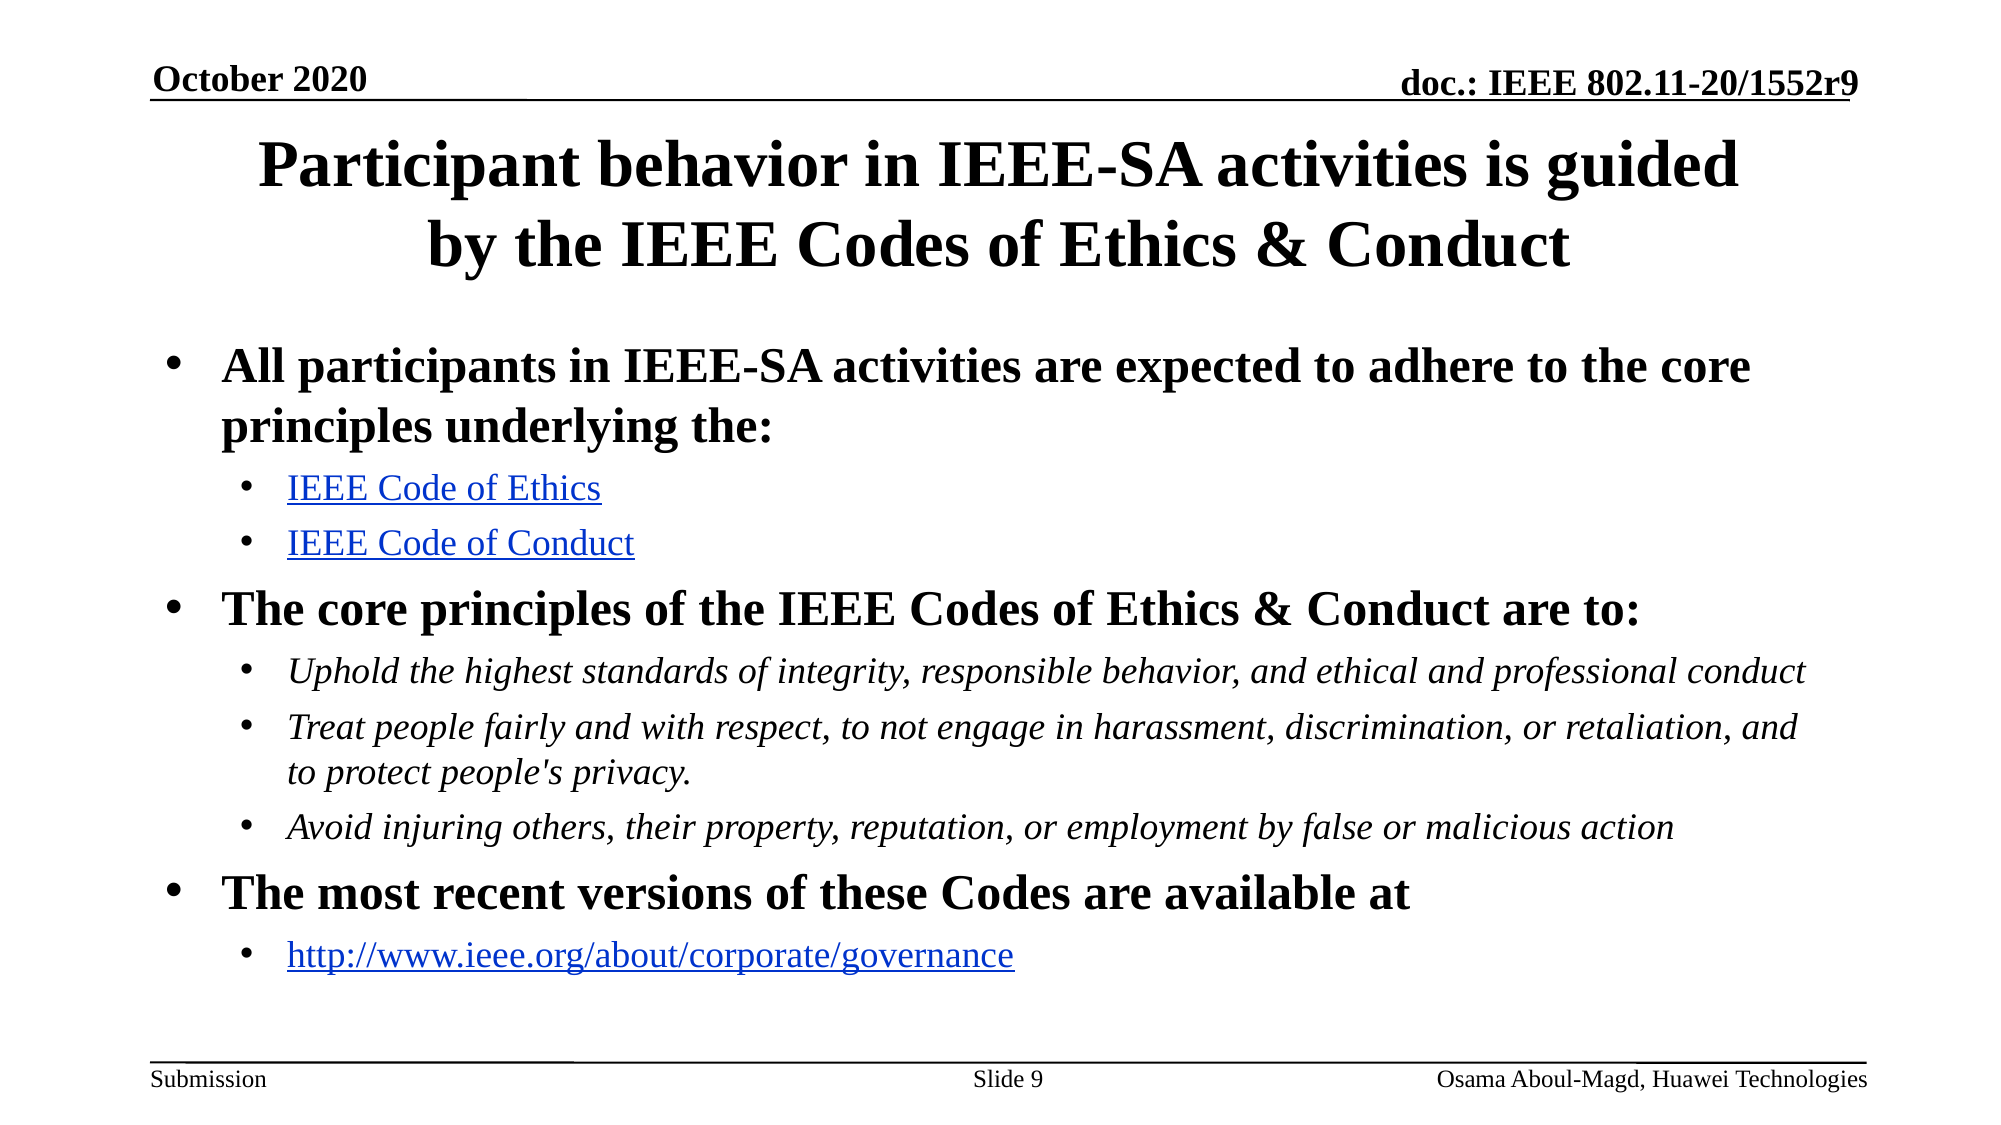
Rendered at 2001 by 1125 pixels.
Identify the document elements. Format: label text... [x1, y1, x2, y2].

title Participant behavior in IEEE-SA activities is guided by the IEEE Codes of Ethics & Conduct [149, 112, 1850, 288]
slide_number Slide 9 [950, 1061, 1067, 1123]
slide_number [152, 54, 563, 100]
list All participants in IEEE-SA activities are expected to adhere to the core principles underlying the: IEEE Code of Ethics IEEE Code of Conduct The core principles of the IEEE Codes of Ethics & Conduct are to: Uphold the highest standards of integrity, responsible behavior, and ethical and professional conduct Treat people fairly and with respect, to not engage in harassment, discrimination, or retaliation, and to protect people's privacy. Avoid injuring others, their property, reputation, or employment by false or malicious action The most recent versions of these Codes are available at http://www.ieee.org/about/corporate/governance [149, 324, 1850, 1000]
footer Osama Aboul-Magd, Huawei Technologies [1171, 1061, 1869, 1093]
